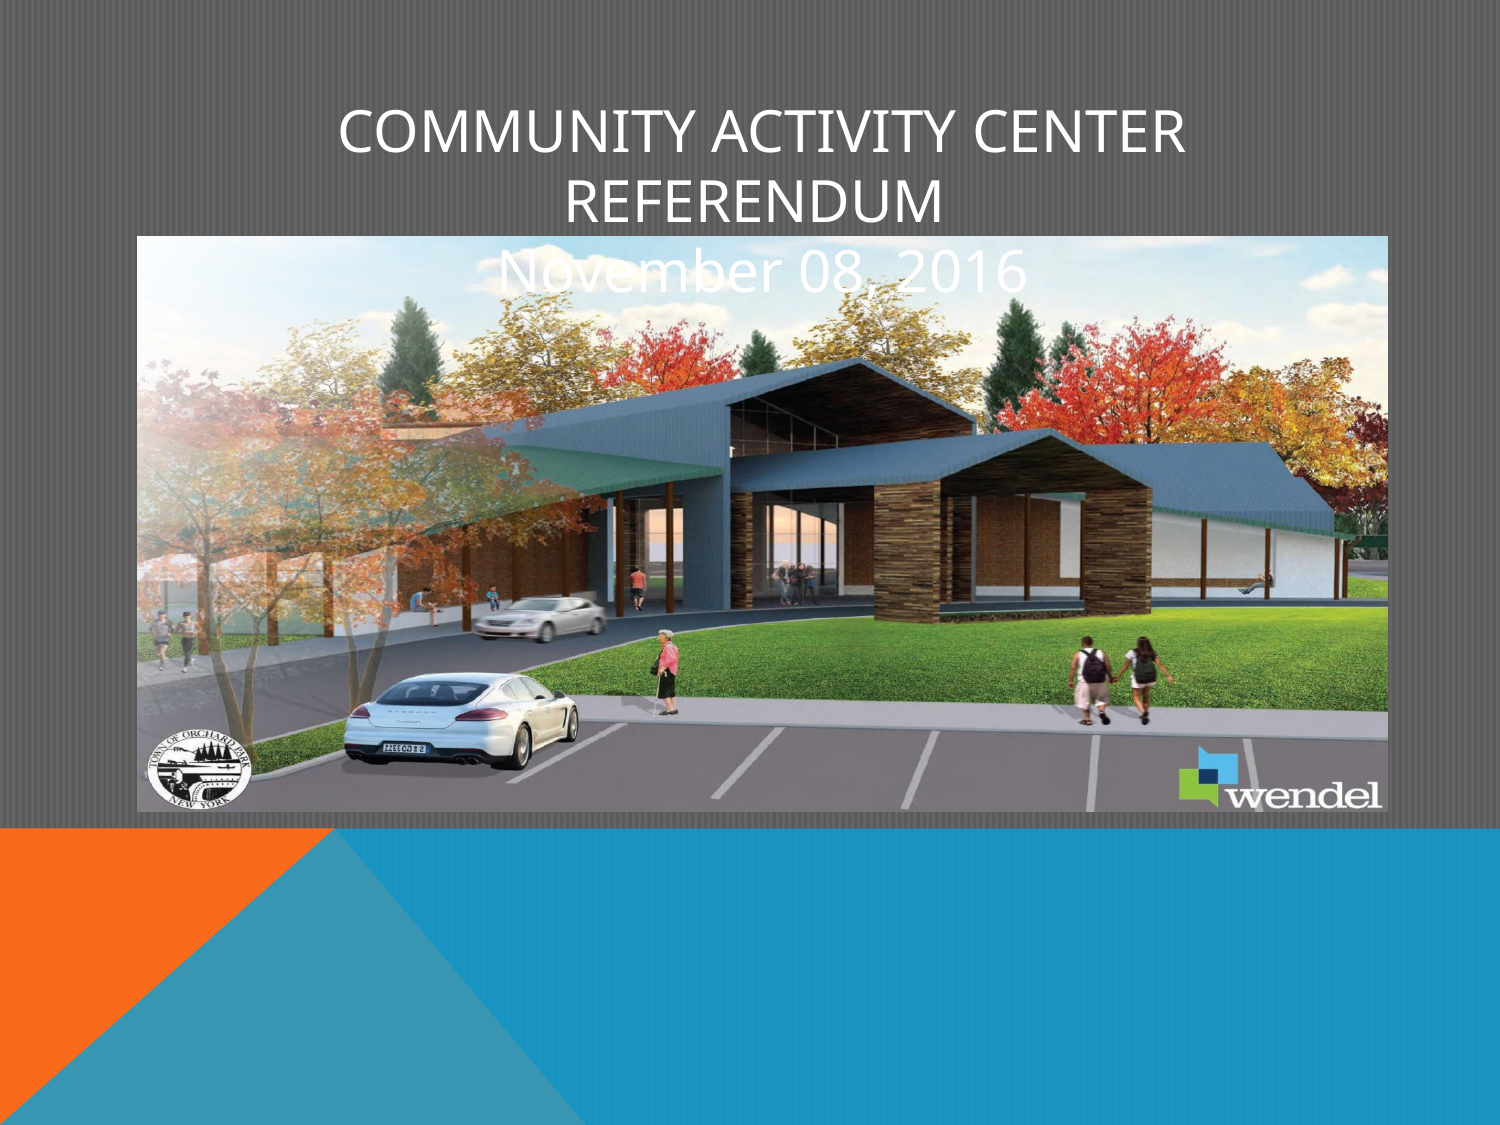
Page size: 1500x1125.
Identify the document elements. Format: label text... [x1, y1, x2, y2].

picture [137, 236, 1388, 812]
text_box COMMUNITY ACTIVITY CENTER REFERENDUM November 08, 2016 [137, 86, 1388, 236]
